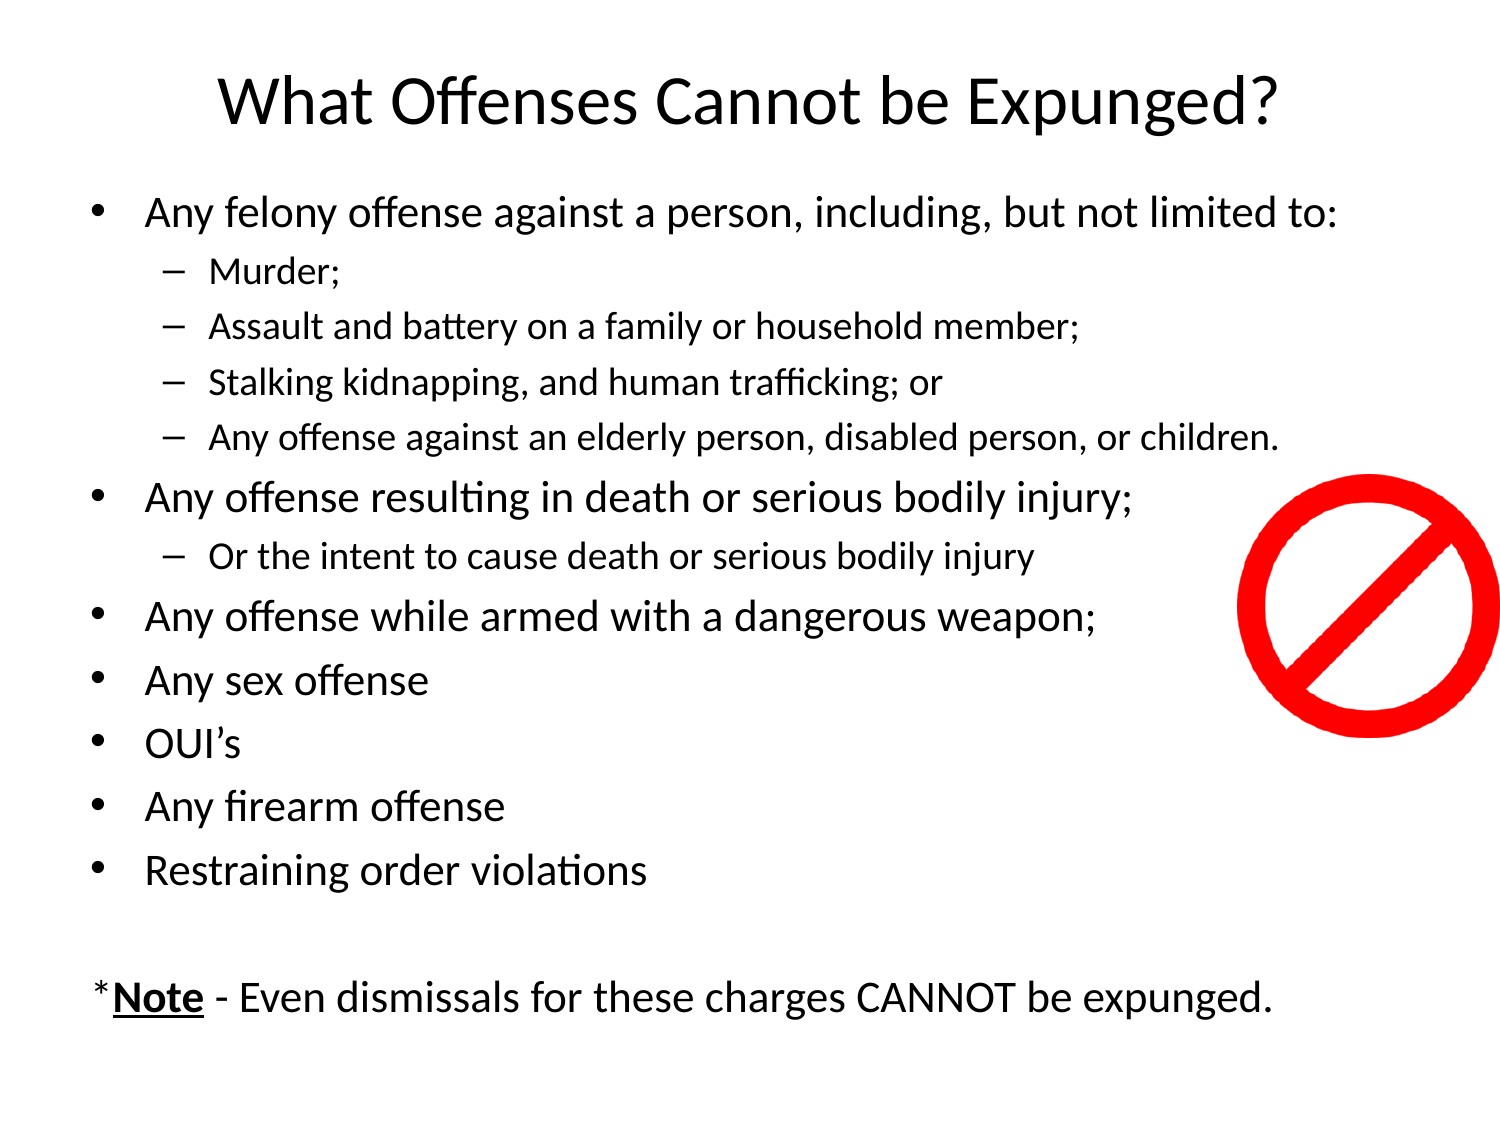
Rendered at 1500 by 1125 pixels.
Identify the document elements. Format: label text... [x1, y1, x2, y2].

title What Offenses Cannot be Expunged? [75, 45, 1425, 174]
picture [1237, 474, 1500, 738]
list Any felony offense against a person, including, but not limited to: Murder; Assault and battery on a family or household member; Stalking kidnapping, and human trafficking; or Any offense against an elderly person, disabled person, or children. Any offense resulting in death or serious bodily injury; Or the intent to cause death or serious bodily injury Any offense while armed with a dangerous weapon; Any sex offense OUI’s Any firearm offense Restraining order violations *Note - Even dismissals for these charges CANNOT be expunged. [75, 174, 1425, 1038]
